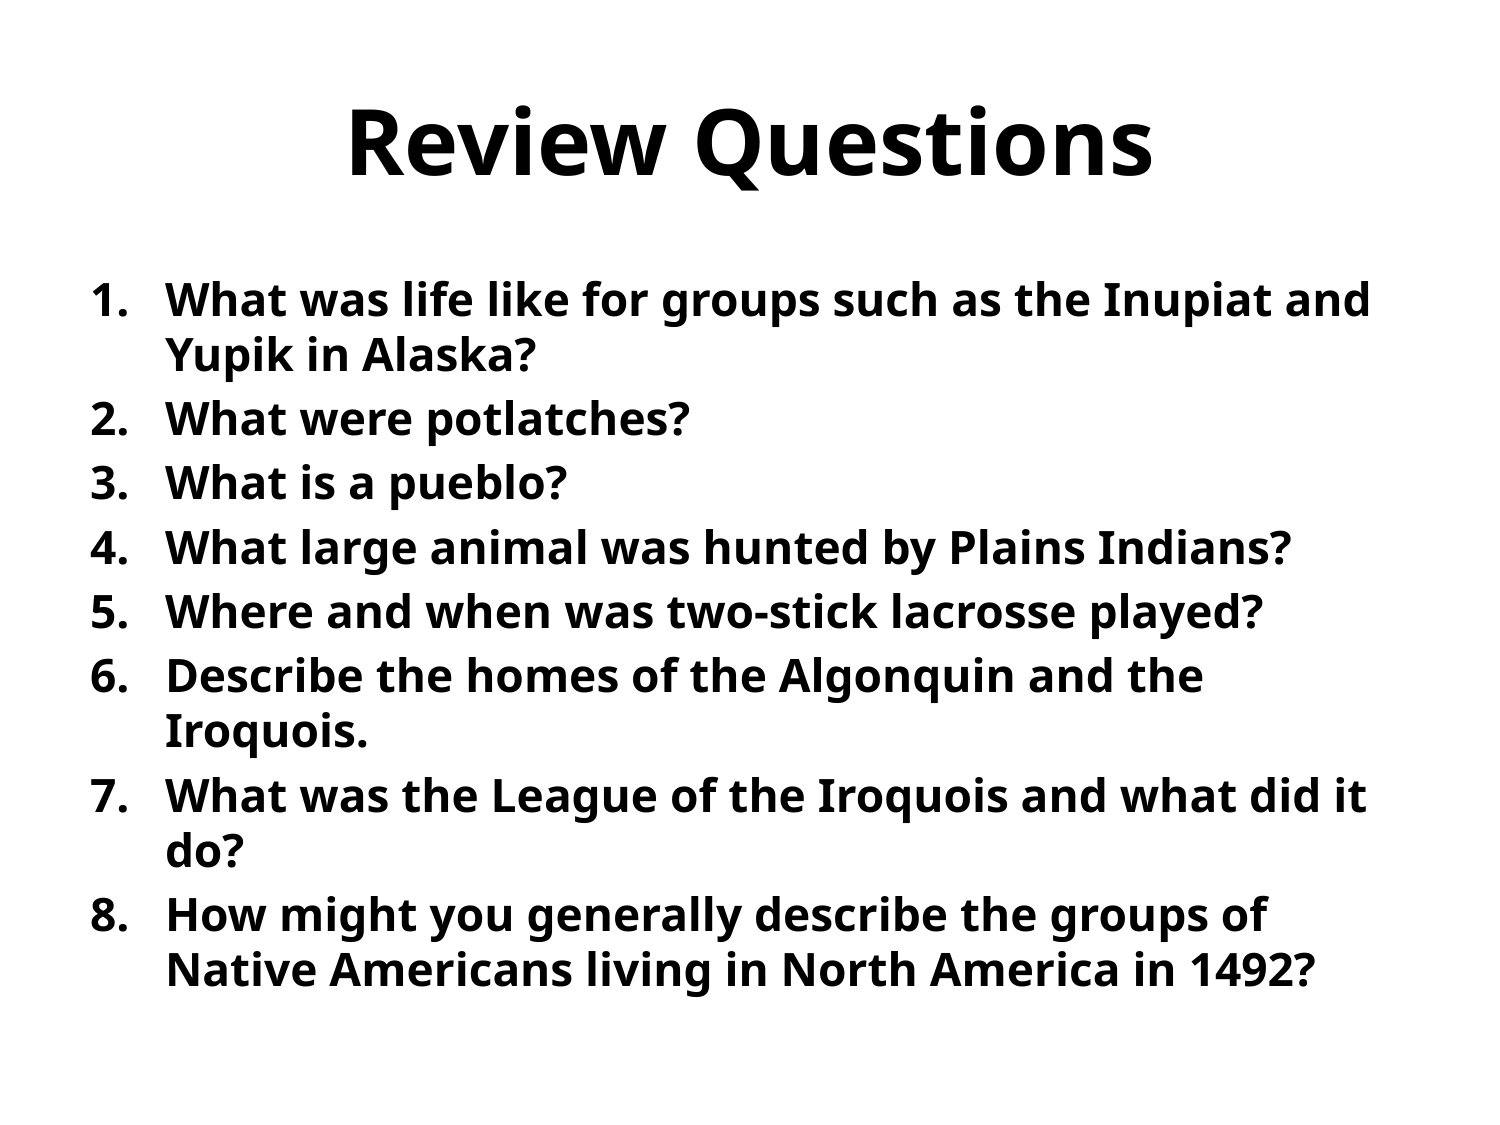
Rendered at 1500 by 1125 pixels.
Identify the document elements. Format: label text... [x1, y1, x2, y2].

list What was life like for groups such as the Inupiat and Yupik in Alaska? What were potlatches? What is a pueblo? What large animal was hunted by Plains Indians? Where and when was two-stick lacrosse played? Describe the homes of the Algonquin and the Iroquois. What was the League of the Iroquois and what did it do? How might you generally describe the groups of Native Americans living in North America in 1492? [75, 262, 1425, 1005]
title Review Questions [75, 45, 1425, 233]
